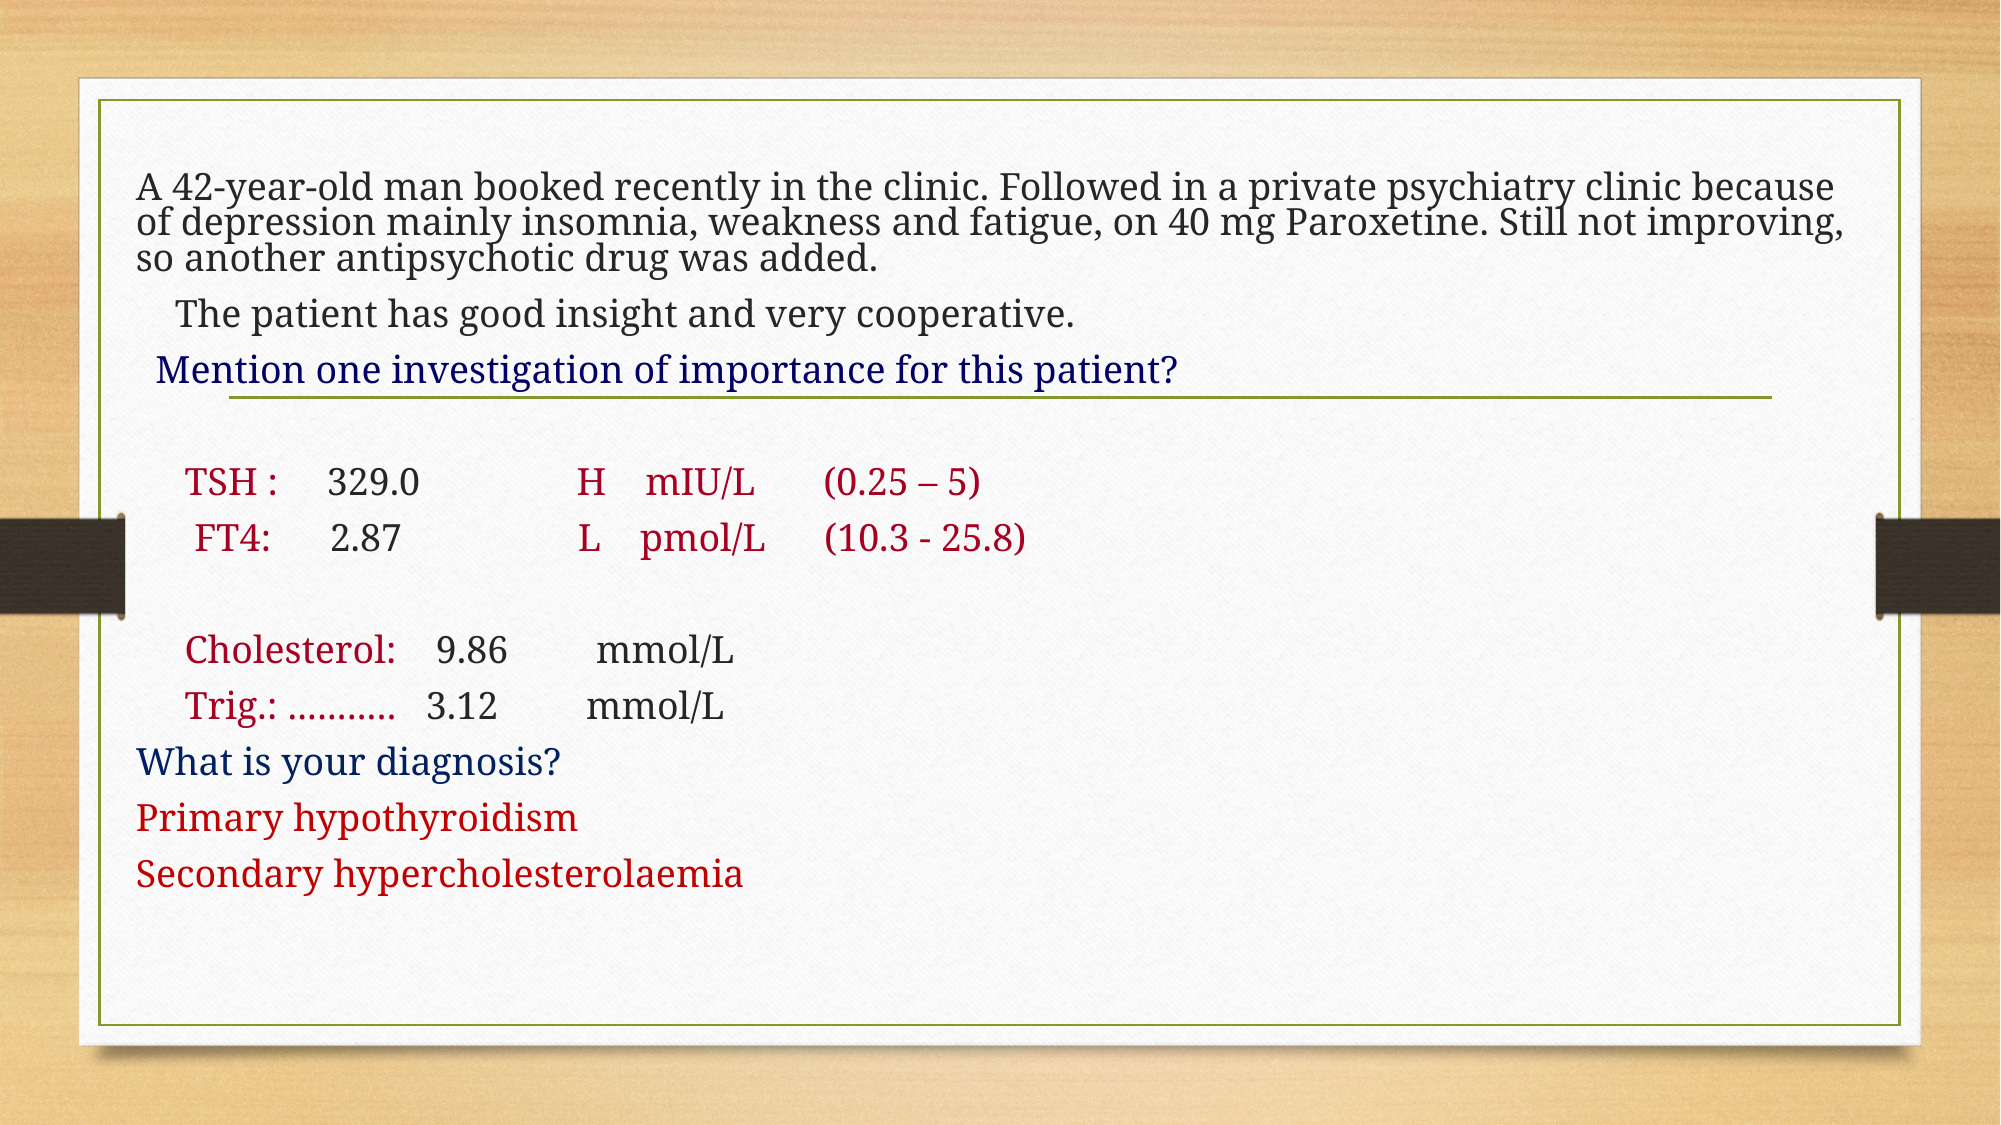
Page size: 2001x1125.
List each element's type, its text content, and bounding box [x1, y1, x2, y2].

list A 42-year-old man booked recently in the clinic. Followed in a private psychiatry clinic because of depression mainly insomnia, weakness and fatigue, on 40 mg Paroxetine. Still not improving, so another antipsychotic drug was added. The patient has good insight and very cooperative. Mention one investigation of importance for this patient? TSH : 329.0 H mIU/L (0.25 – 5) FT4: 2.87 L pmol/L (10.3 - 25.8) Cholesterol: 9.86 mmol/L Trig.: ……….. 3.12 mmol/L What is your diagnosis? Primary hypothyroidism Secondary hypercholesterolaemia [120, 42, 1884, 1125]
picture [0, 0, 2001, 1125]
